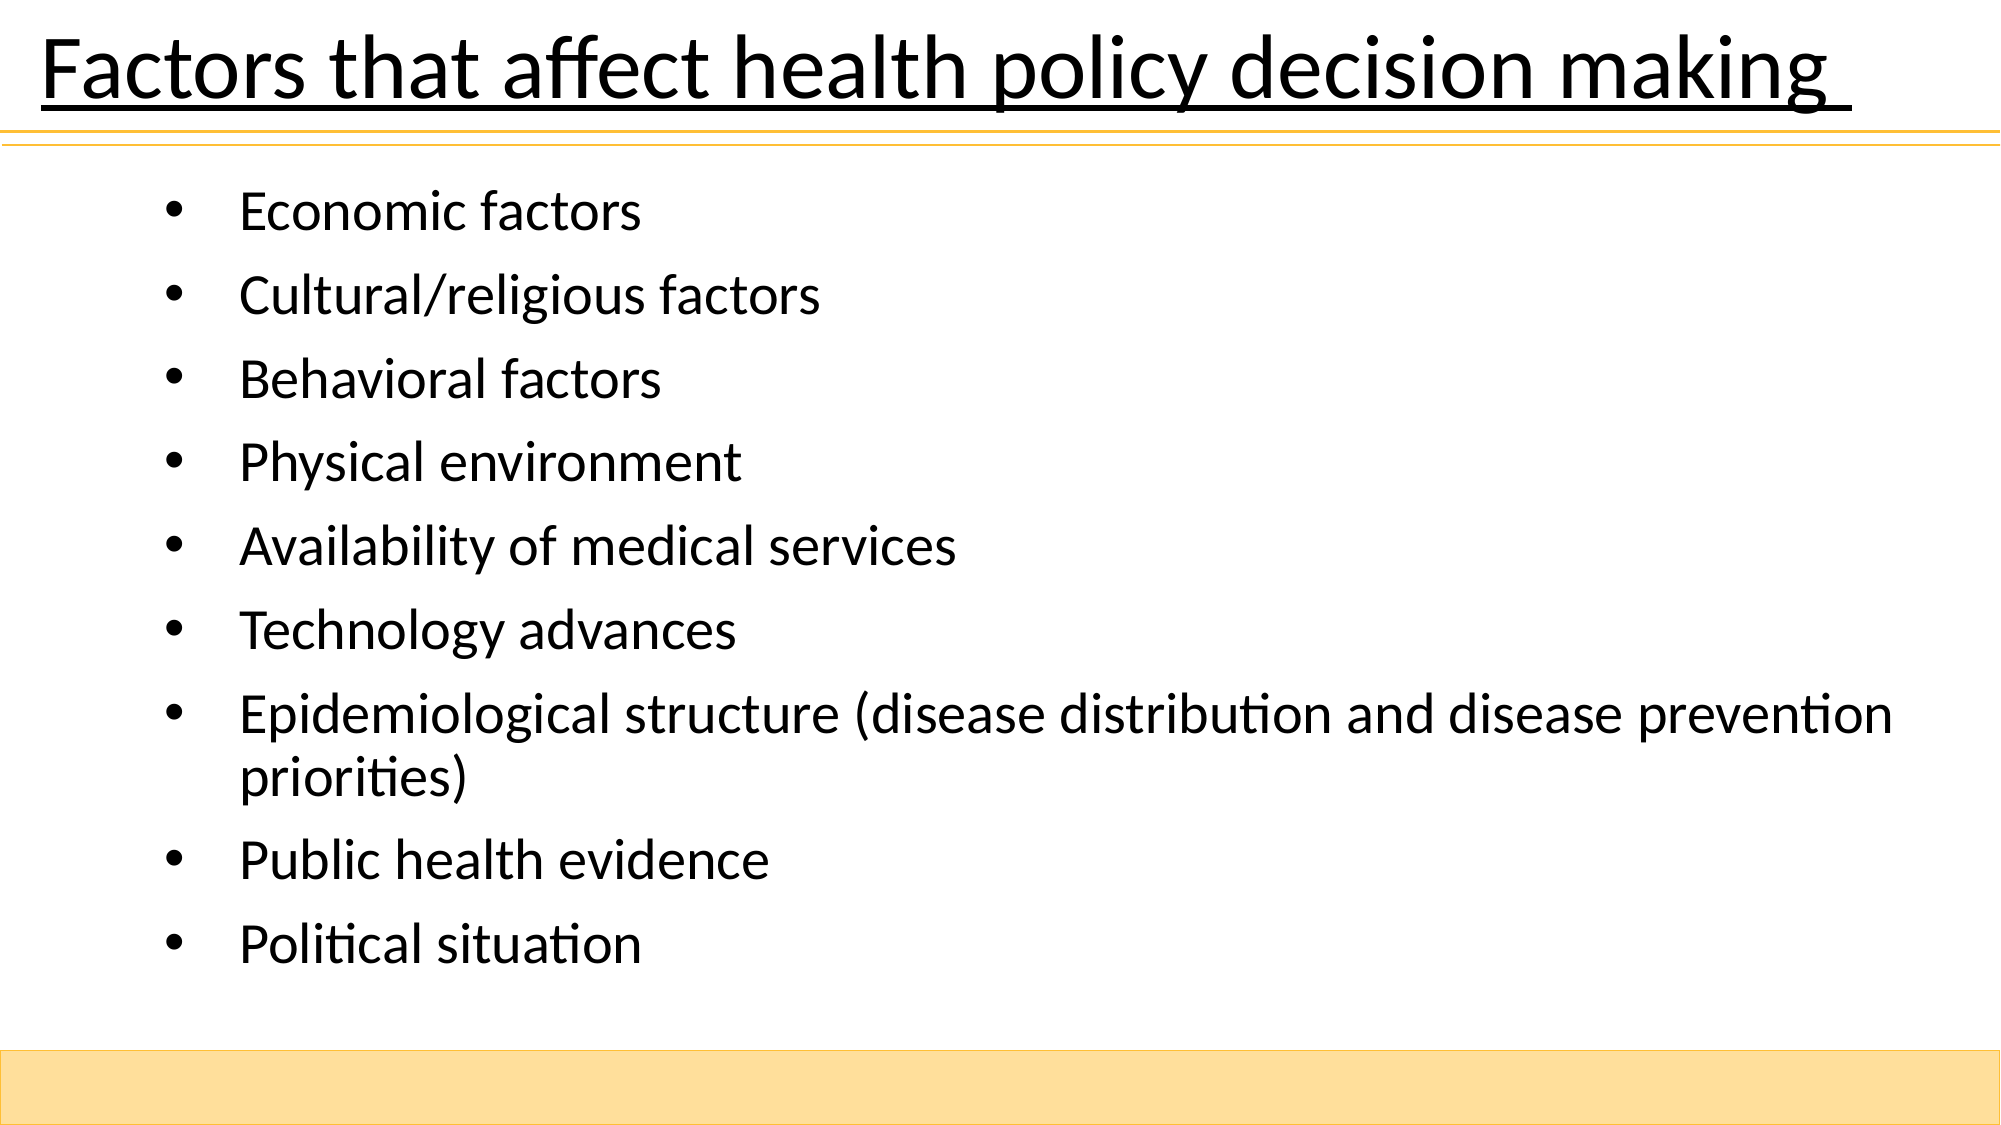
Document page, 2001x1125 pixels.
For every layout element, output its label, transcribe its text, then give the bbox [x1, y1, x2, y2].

list Economic factors Cultural/religious factors Behavioral factors Physical environment Availability of medical services Technology advances Epidemiological structure (disease distribution and disease prevention priorities) Public health evidence Political situation [96, 101, 1945, 968]
text_box Factors that affect health policy decision making [25, 0, 1946, 125]
